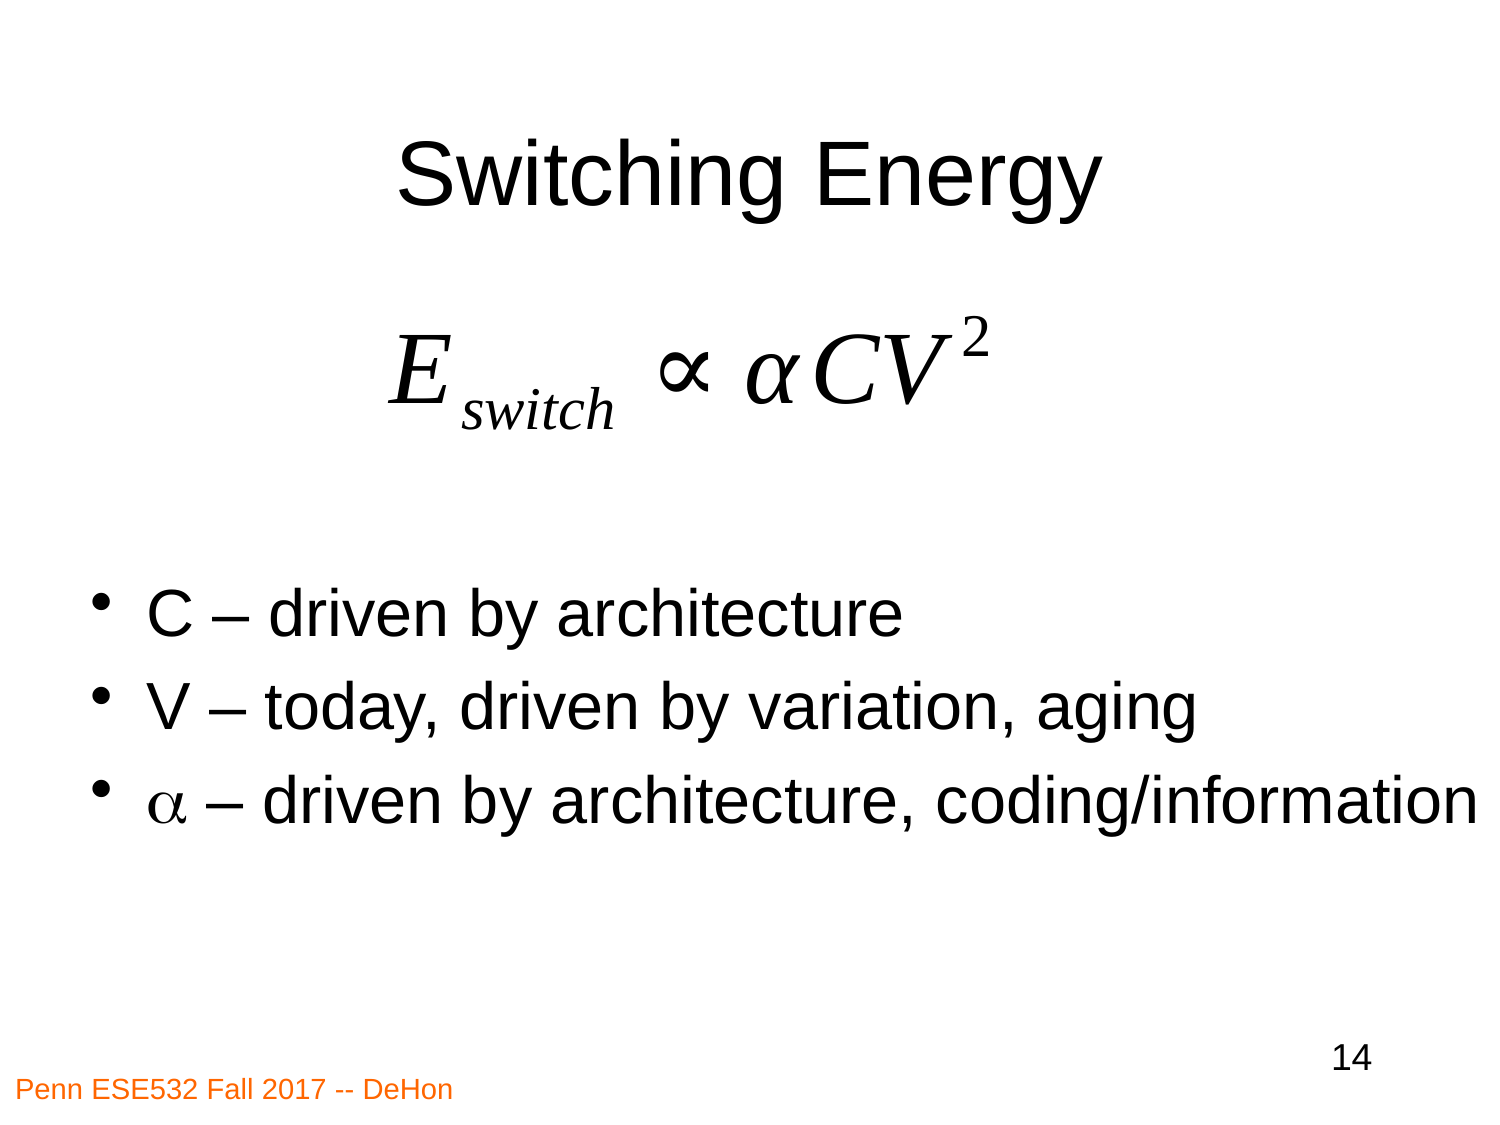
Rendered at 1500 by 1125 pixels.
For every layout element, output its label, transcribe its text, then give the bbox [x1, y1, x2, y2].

slide_number Penn ESE532 Fall 2017 -- DeHon [0, 1062, 613, 1125]
list C – driven by architecture V – today, driven by variation, aging a – driven by architecture, coding/information [74, 562, 1500, 1013]
slide_number 14 [1074, 1024, 1388, 1101]
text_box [367, 299, 1000, 439]
title Switching Energy [112, 74, 1388, 263]
